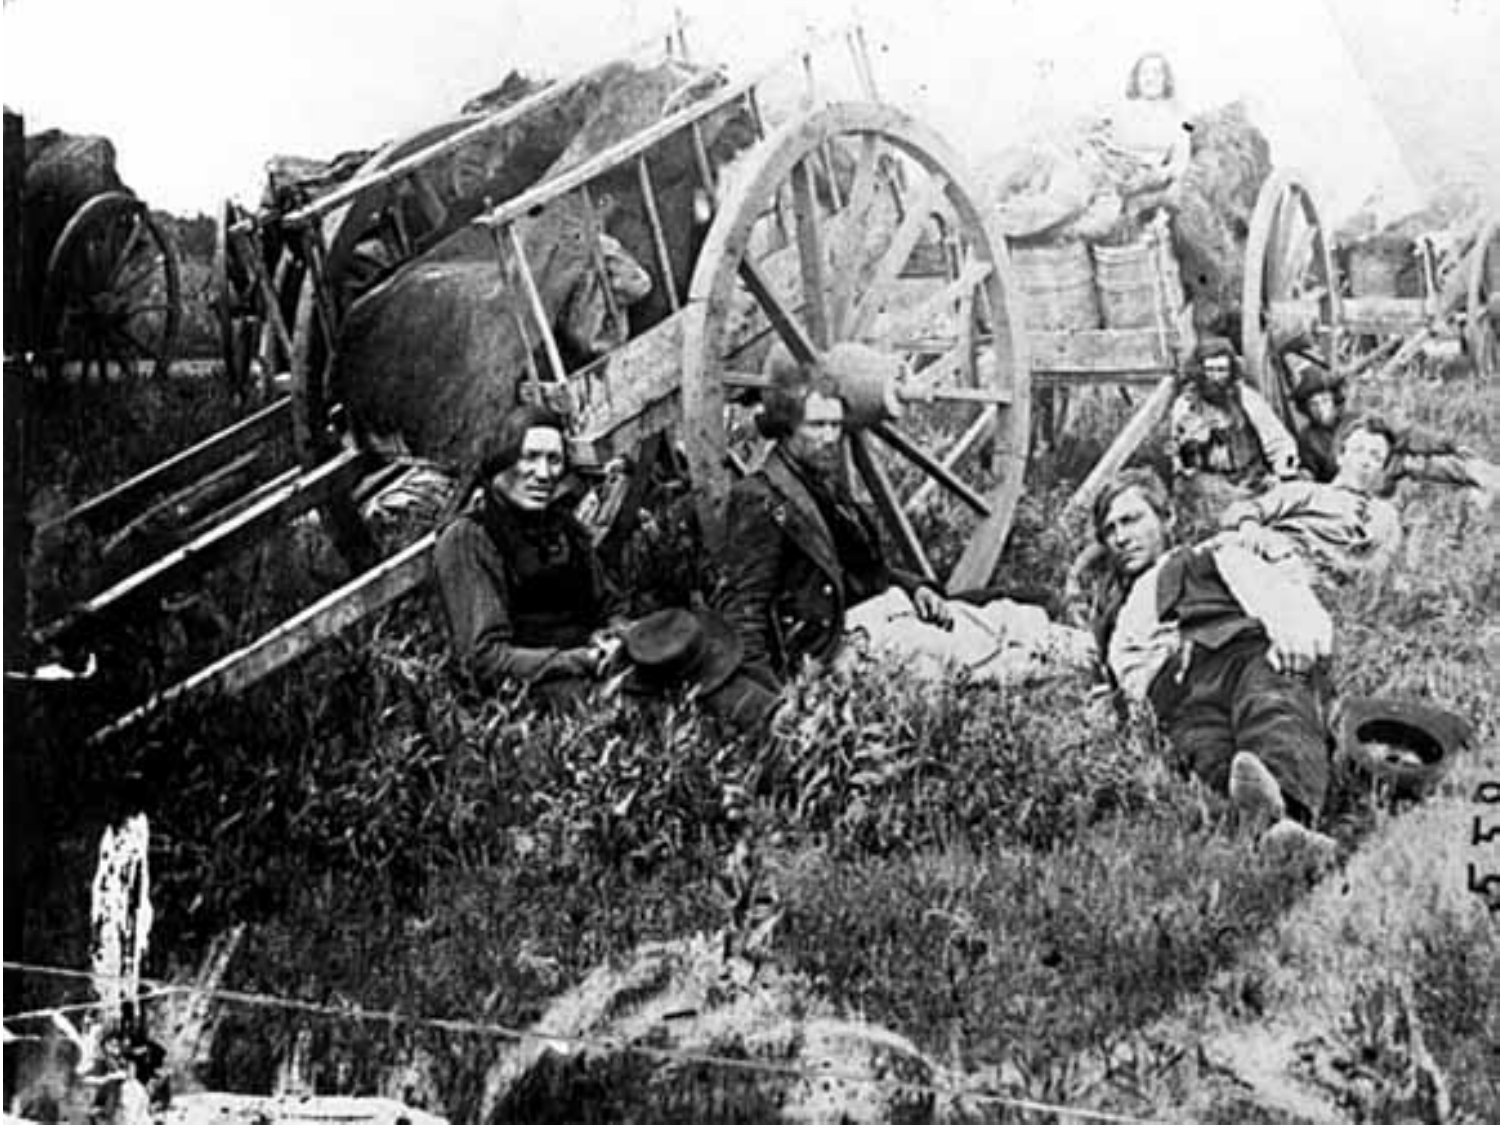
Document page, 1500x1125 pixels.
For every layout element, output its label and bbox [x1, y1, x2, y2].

list [2, 0, 1500, 1125]
